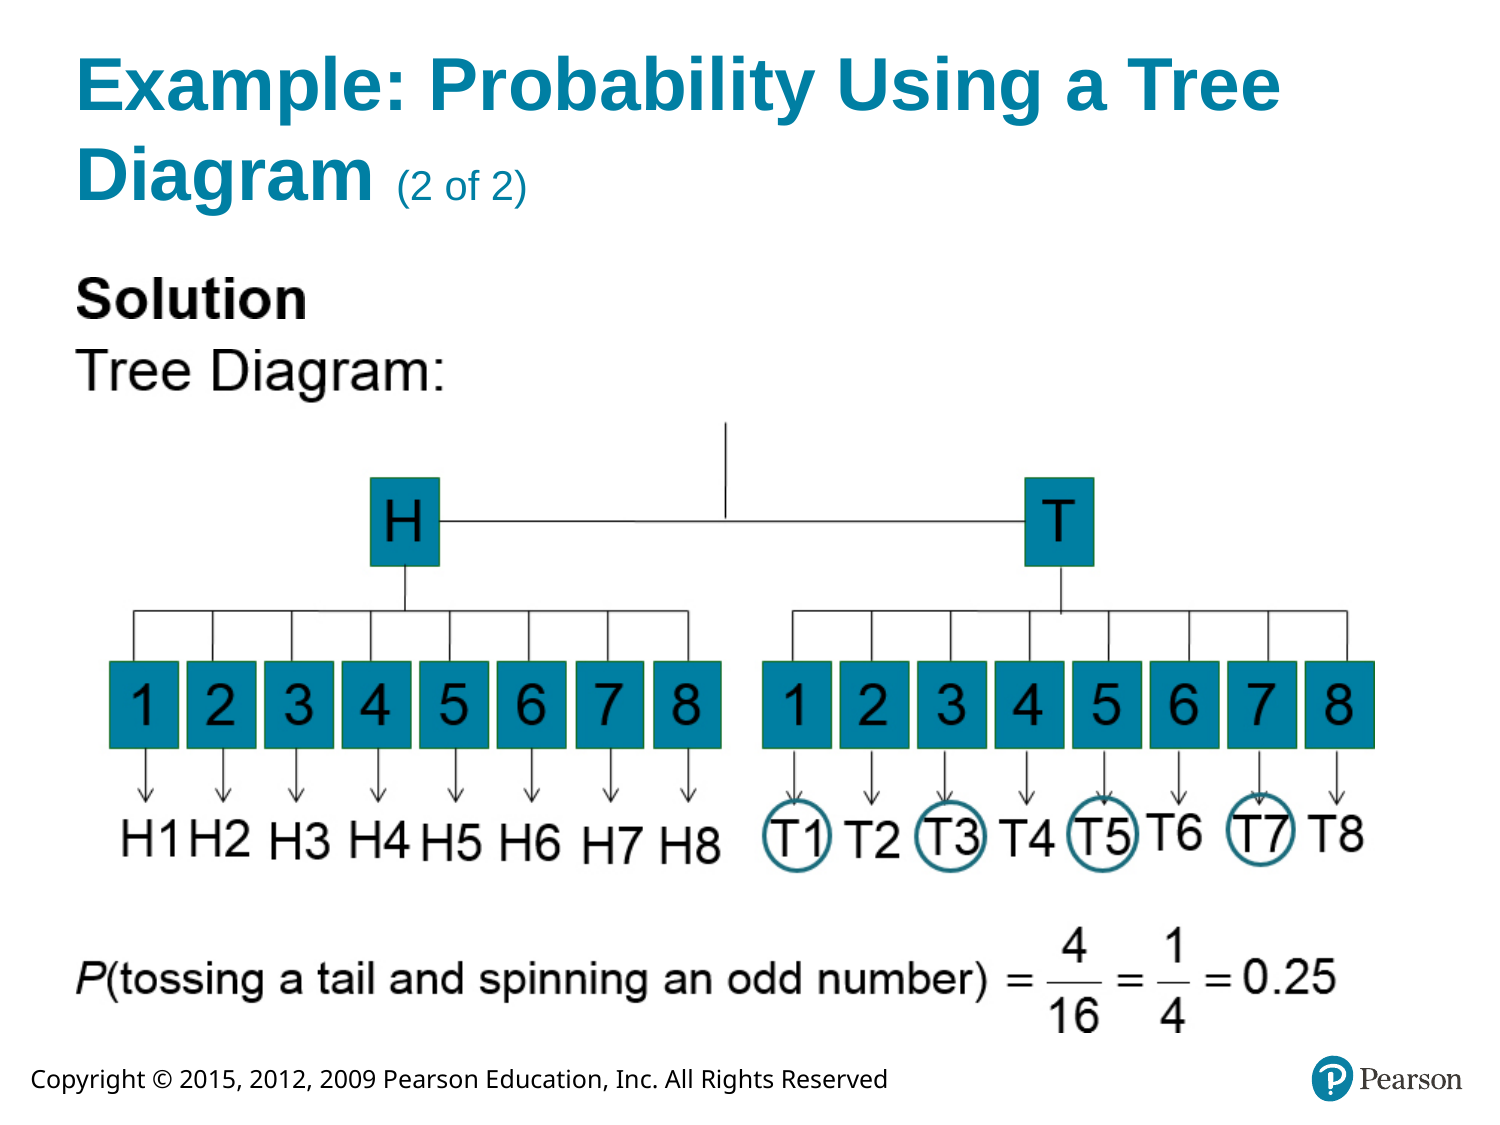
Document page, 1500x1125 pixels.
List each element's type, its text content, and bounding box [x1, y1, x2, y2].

picture [77, 277, 305, 320]
title Example: Probability Using a Tree Diagram (2 of 2) [75, 35, 1425, 216]
picture [74, 349, 1375, 1033]
